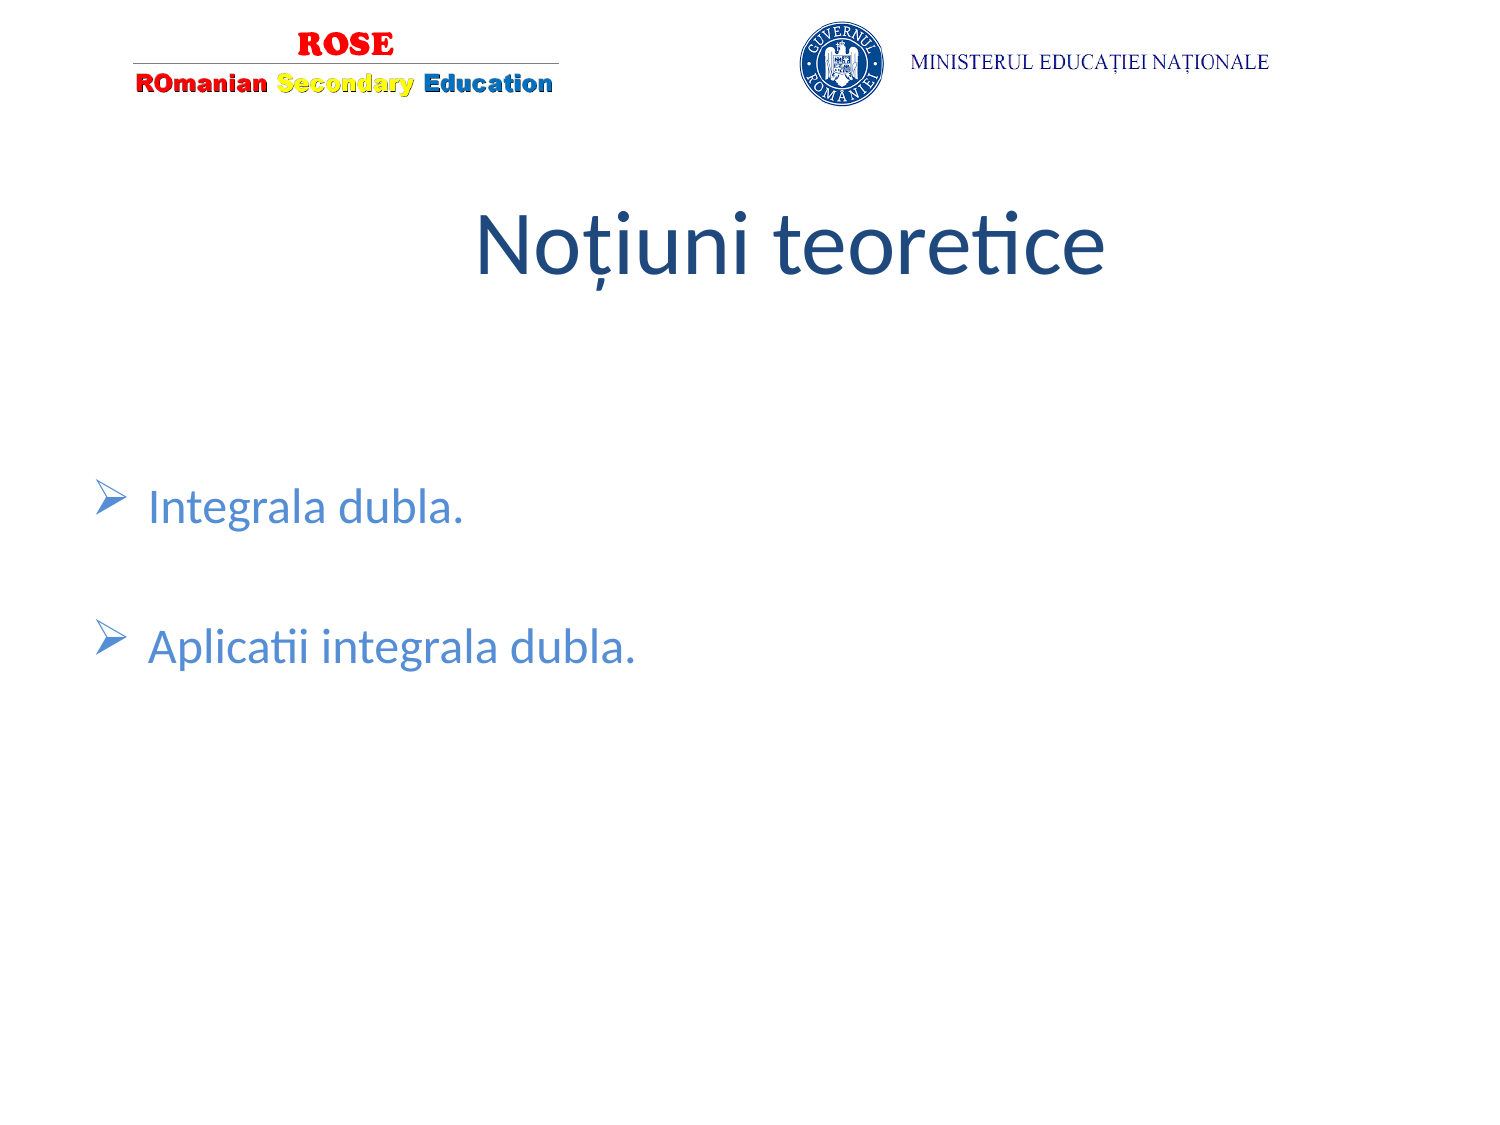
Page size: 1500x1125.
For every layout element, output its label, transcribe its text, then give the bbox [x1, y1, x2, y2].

subtitle Integrala dubla. Aplicatii integrala dubla. [76, 326, 1424, 728]
picture [123, 27, 575, 100]
title Noțiuni teoretice [153, 116, 1429, 358]
picture [791, 14, 1273, 112]
